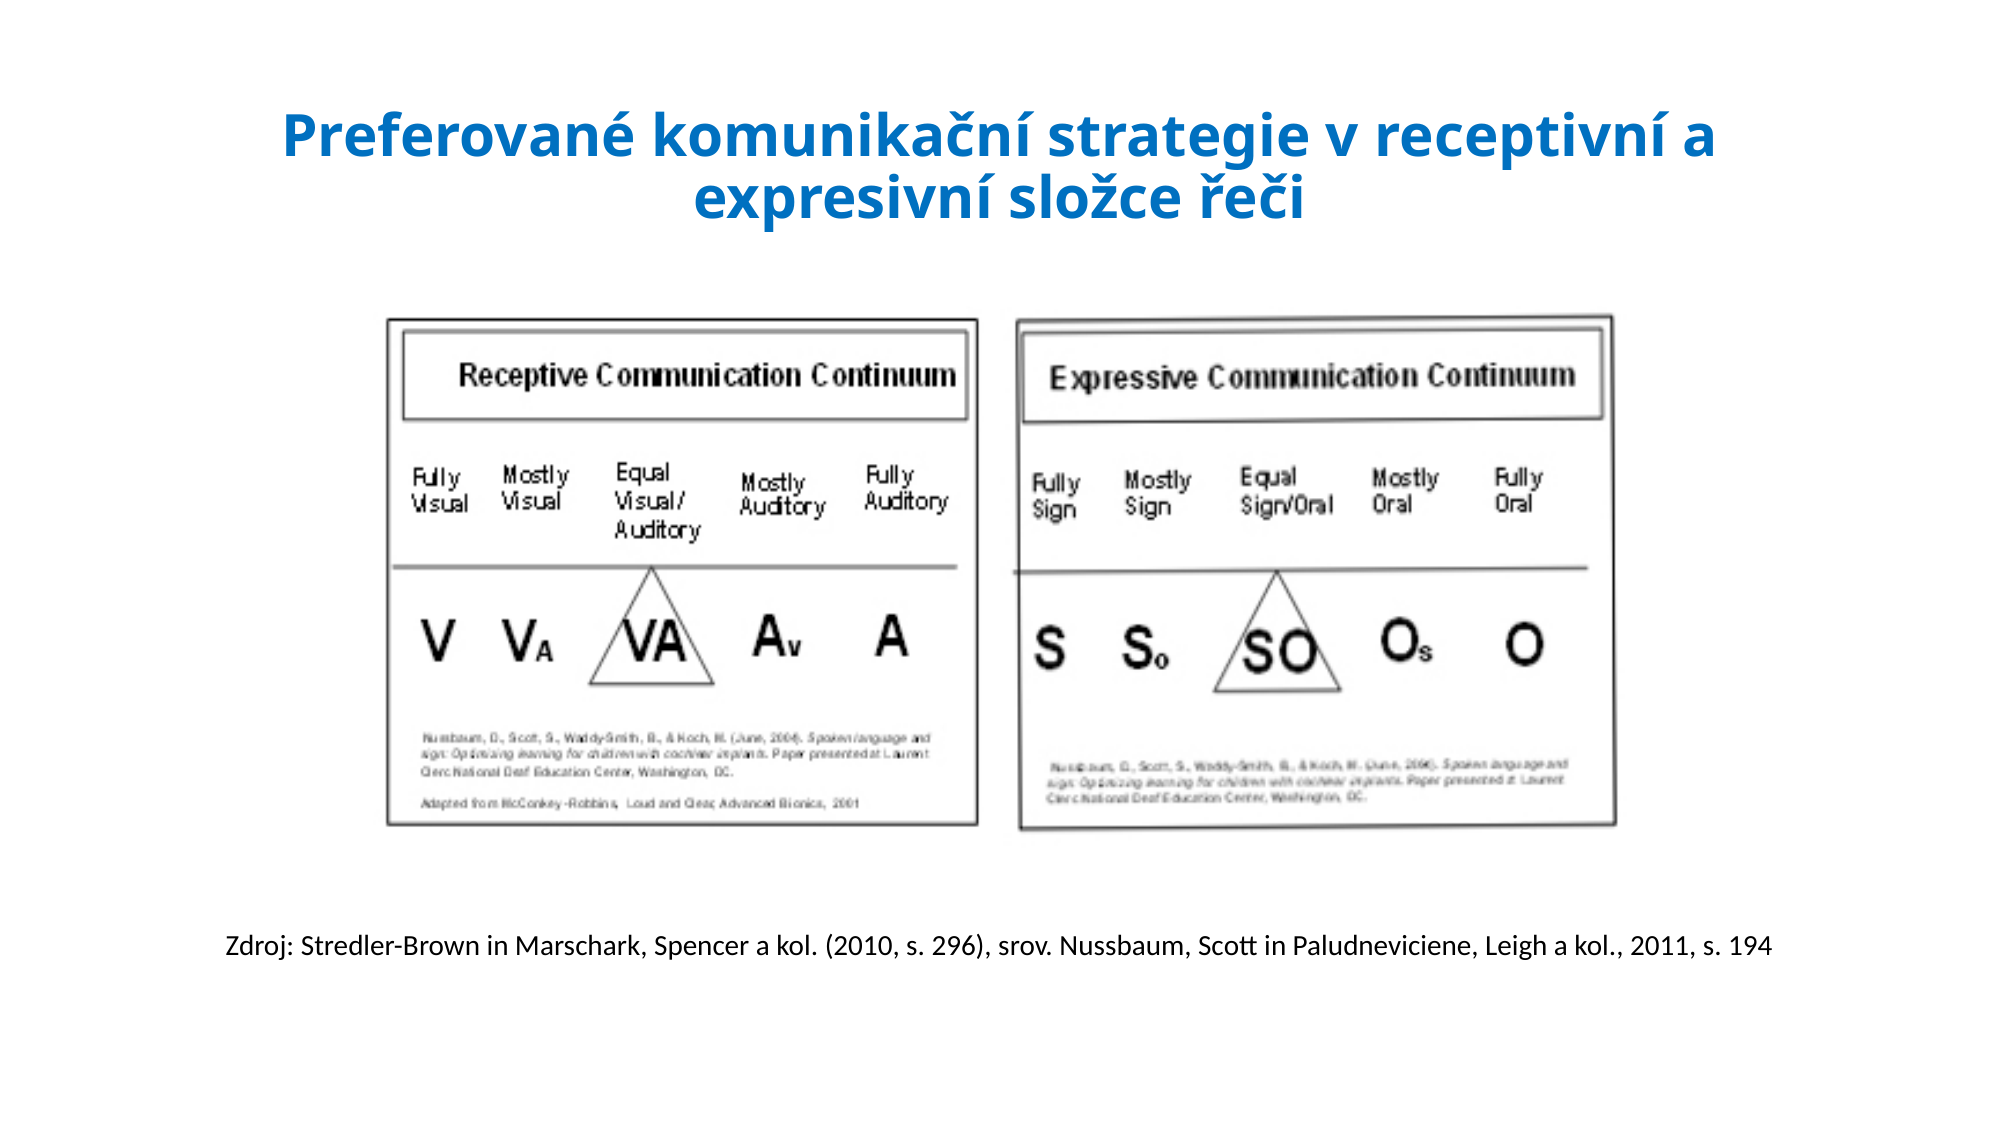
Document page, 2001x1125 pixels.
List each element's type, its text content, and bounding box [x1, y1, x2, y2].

title Preferované komunikační strategie v receptivní a expresivní složce řeči [137, 59, 1863, 278]
list Zdroj: Stredler-Brown in Marschark, Spencer a kol. (2010, s. 296), srov. Nussbaum, Scott in Paludneviciene, Leigh a kol., 2011, s. 194 [137, 299, 1863, 1014]
picture [373, 306, 1627, 848]
